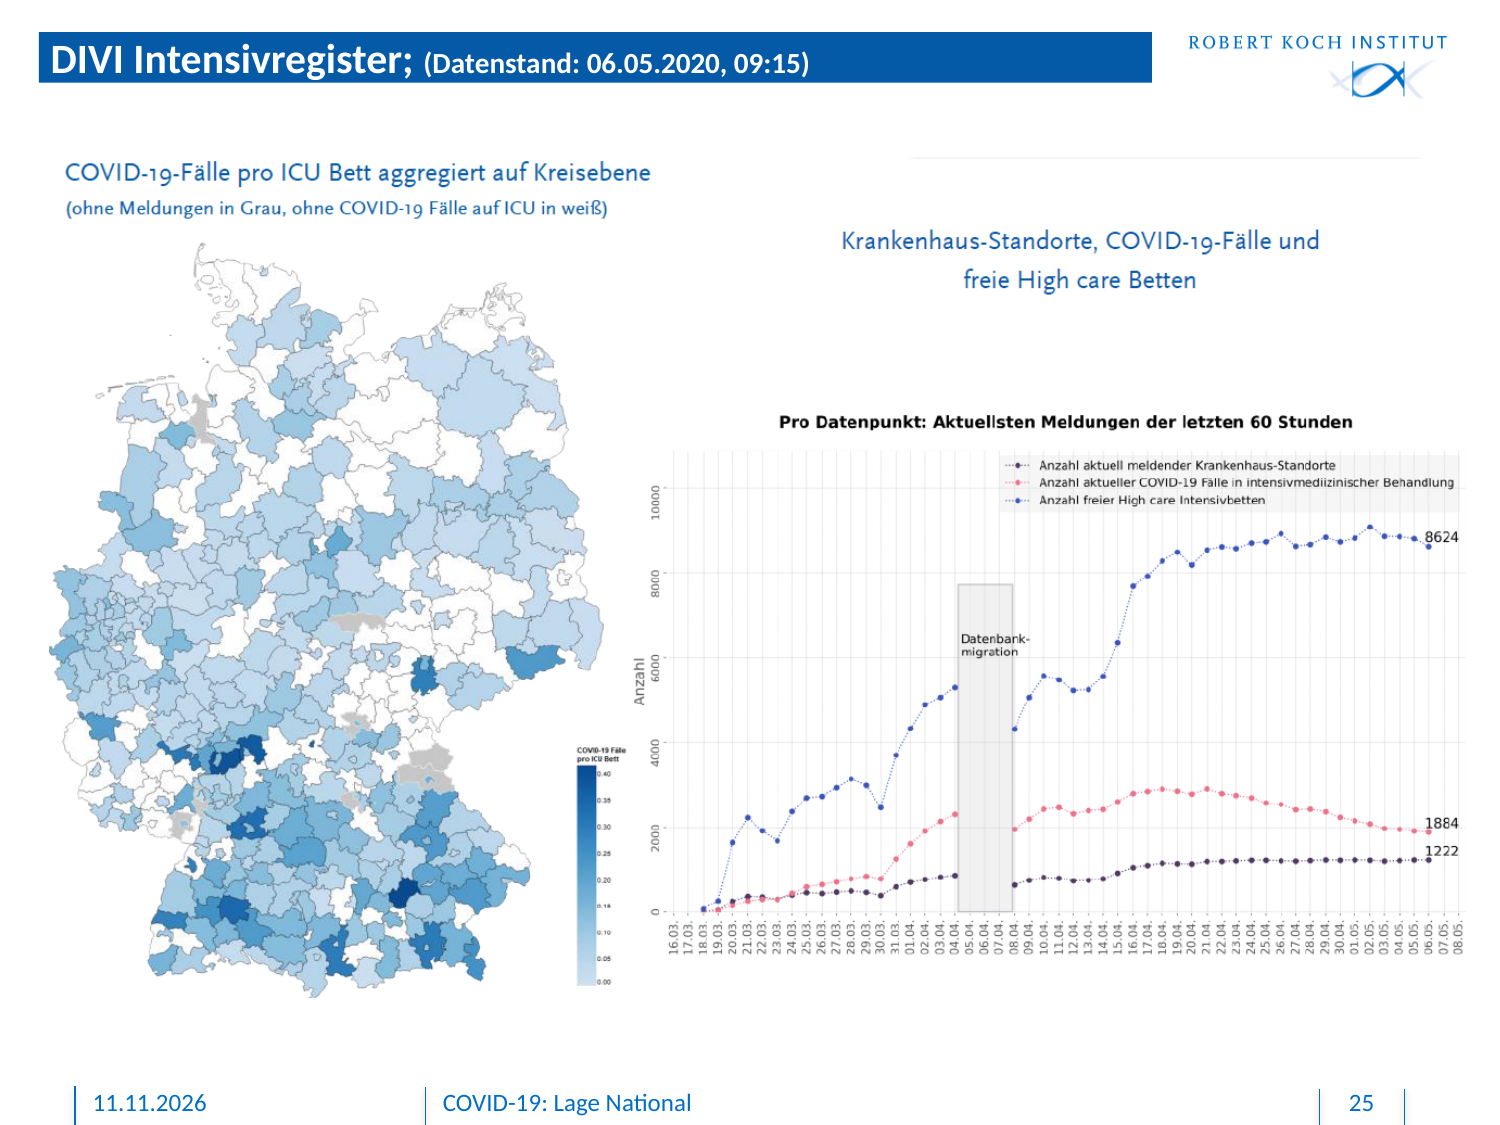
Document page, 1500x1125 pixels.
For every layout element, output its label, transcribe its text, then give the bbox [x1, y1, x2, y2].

picture [49, 159, 1482, 998]
picture [1182, 29, 1454, 109]
footer COVID-19: Lage National [442, 1086, 1293, 1119]
title DIVI Intensivregister; (Datenstand: 06.05.2020, 09:15) [38, 32, 1152, 83]
slide_number 25 [1321, 1086, 1403, 1119]
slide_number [92, 1086, 398, 1119]
